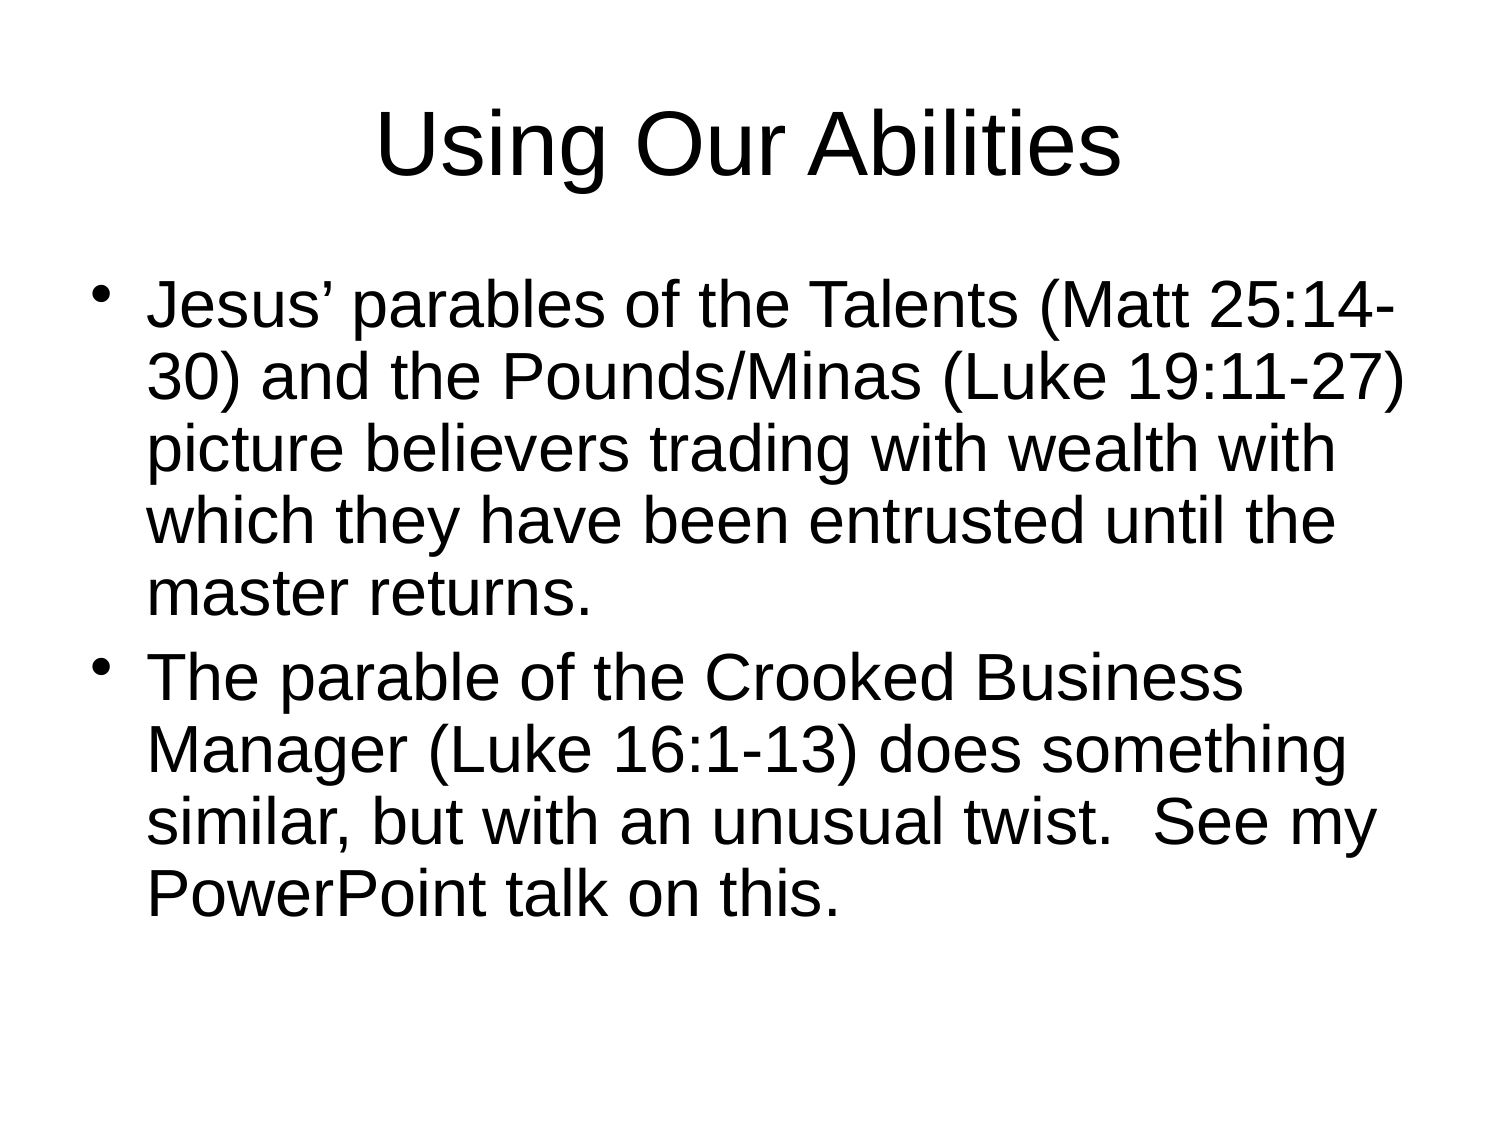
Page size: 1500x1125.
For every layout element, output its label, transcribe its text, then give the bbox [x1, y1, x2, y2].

title Using Our Abilities [75, 45, 1425, 233]
list Jesus’ parables of the Talents (Matt 25:14-30) and the Pounds/Minas (Luke 19:11-27) picture believers trading with wealth with which they have been entrusted until the master returns. The parable of the Crooked Business Manager (Luke 16:1-13) does something similar, but with an unusual twist. See my PowerPoint talk on this. [75, 262, 1425, 1005]
